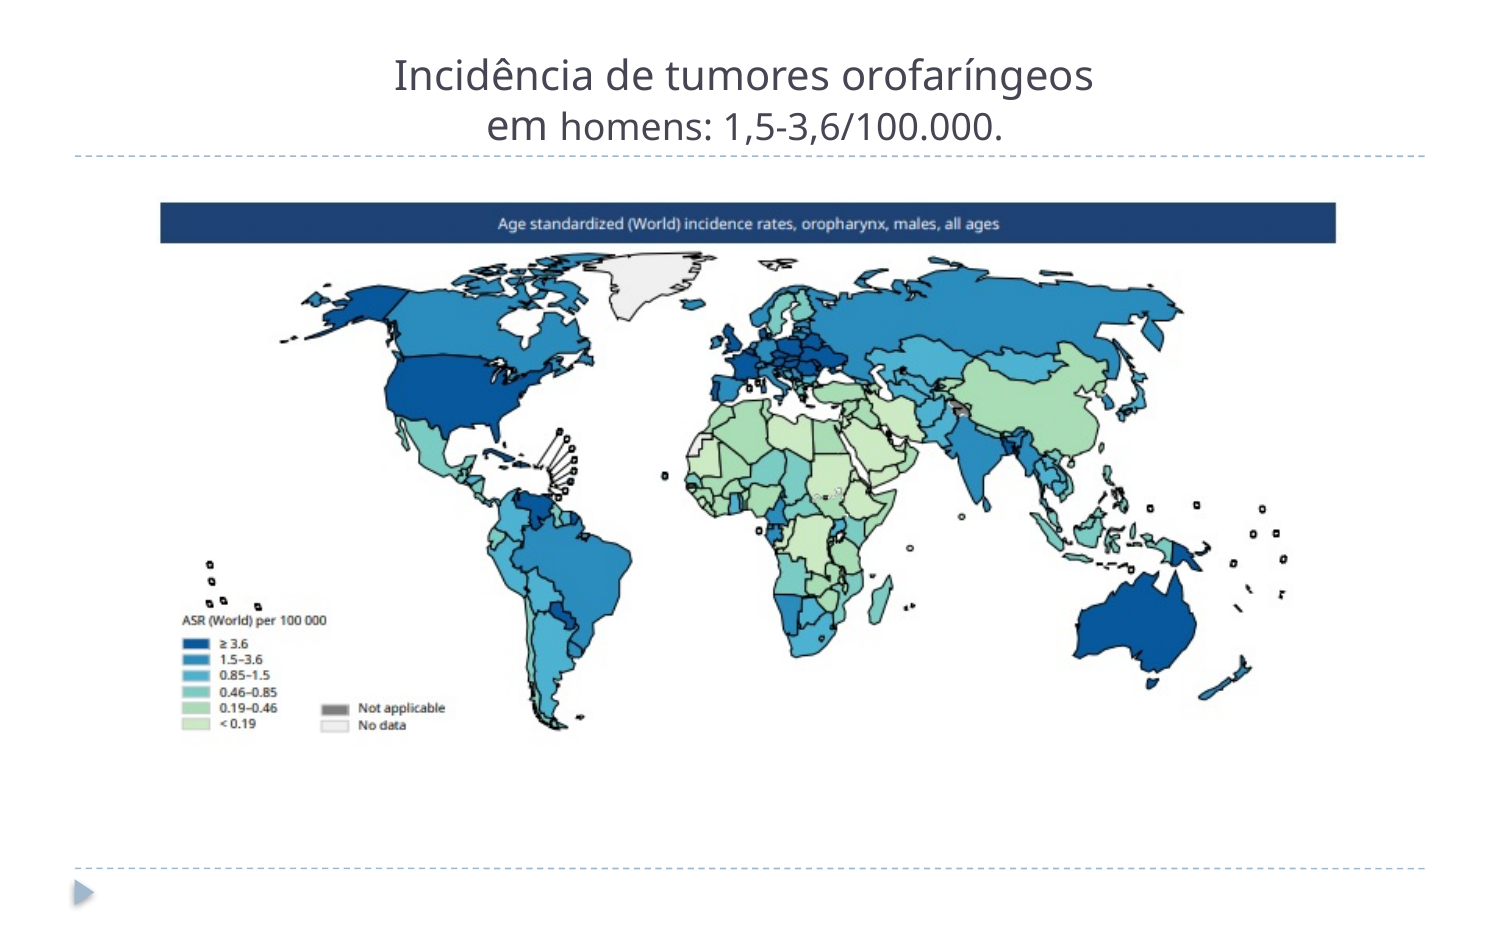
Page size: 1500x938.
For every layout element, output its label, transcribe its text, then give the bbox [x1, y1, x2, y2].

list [155, 195, 1344, 813]
title Incidência de tumores orofaríngeos em homens: 1,5-3,6/100.000. [75, 20, 1425, 157]
